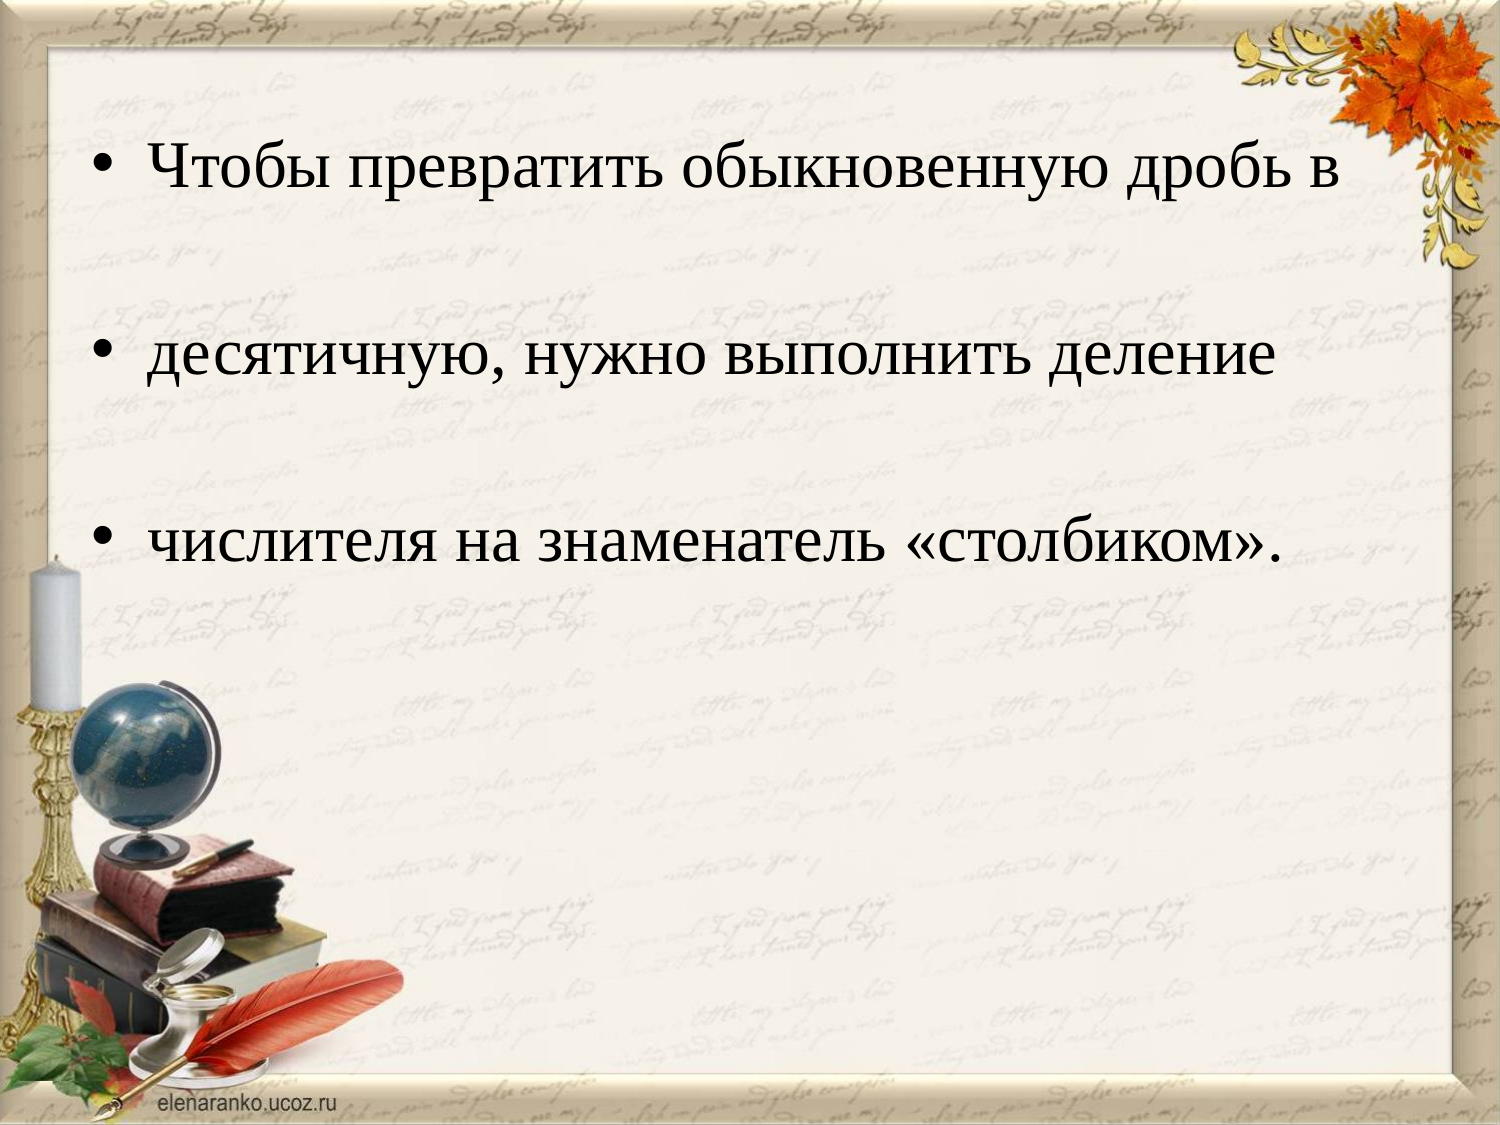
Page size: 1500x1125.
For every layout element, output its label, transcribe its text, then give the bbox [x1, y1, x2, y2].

picture [0, 0, 1500, 1125]
list Чтобы превратить обыкновенную дробь в десятичную, нужно выполнить деление числителя на знаменатель «столбиком». [76, 113, 1427, 857]
